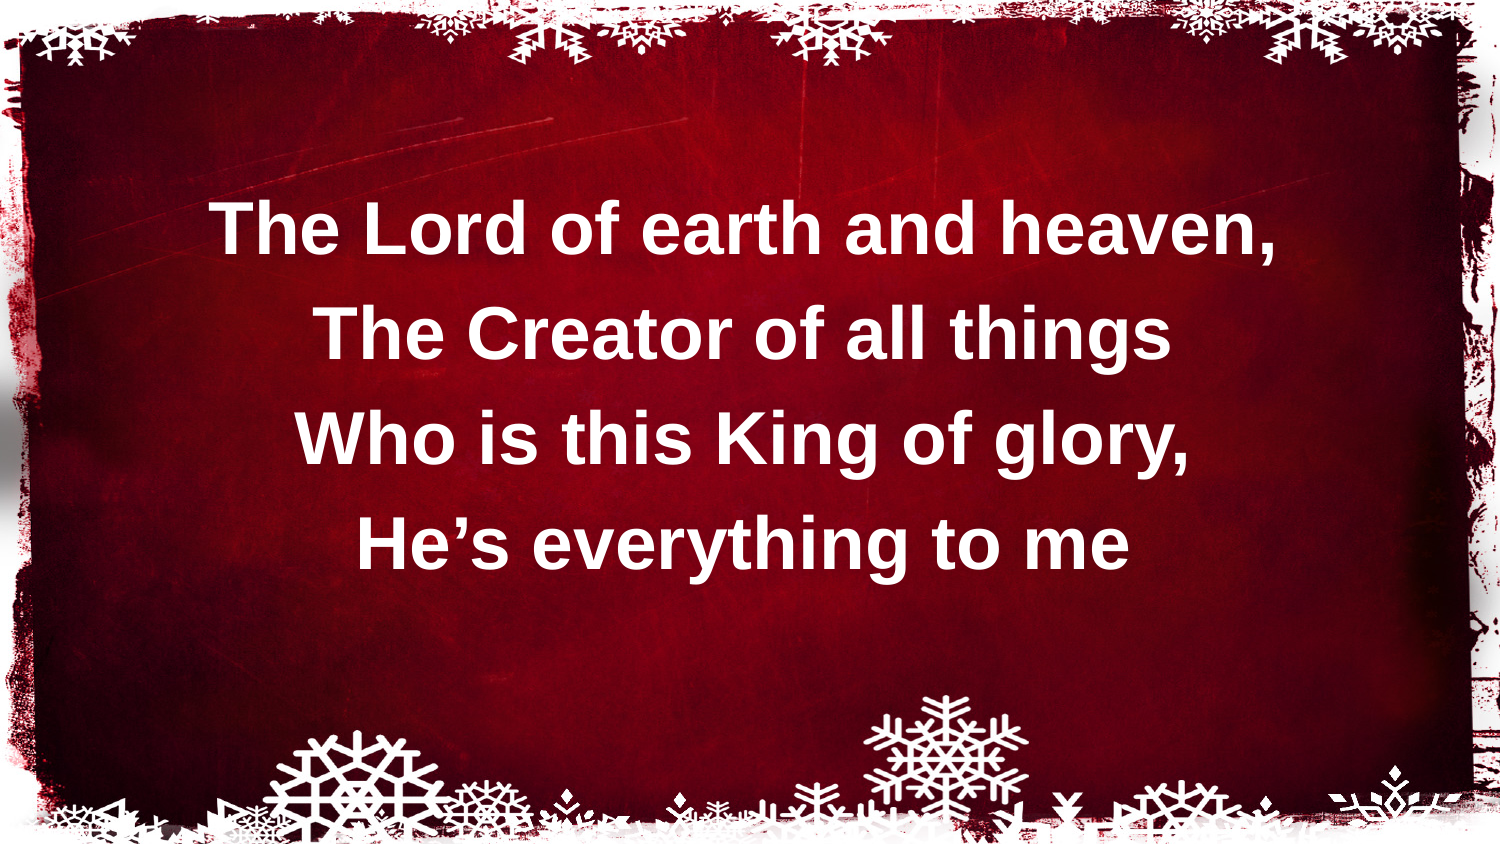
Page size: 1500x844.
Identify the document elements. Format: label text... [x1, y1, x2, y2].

picture [0, 0, 1500, 844]
subtitle The Lord of earth and heaven, The Creator of all things Who is this King of glory, He’s everything to me [99, 171, 1388, 732]
